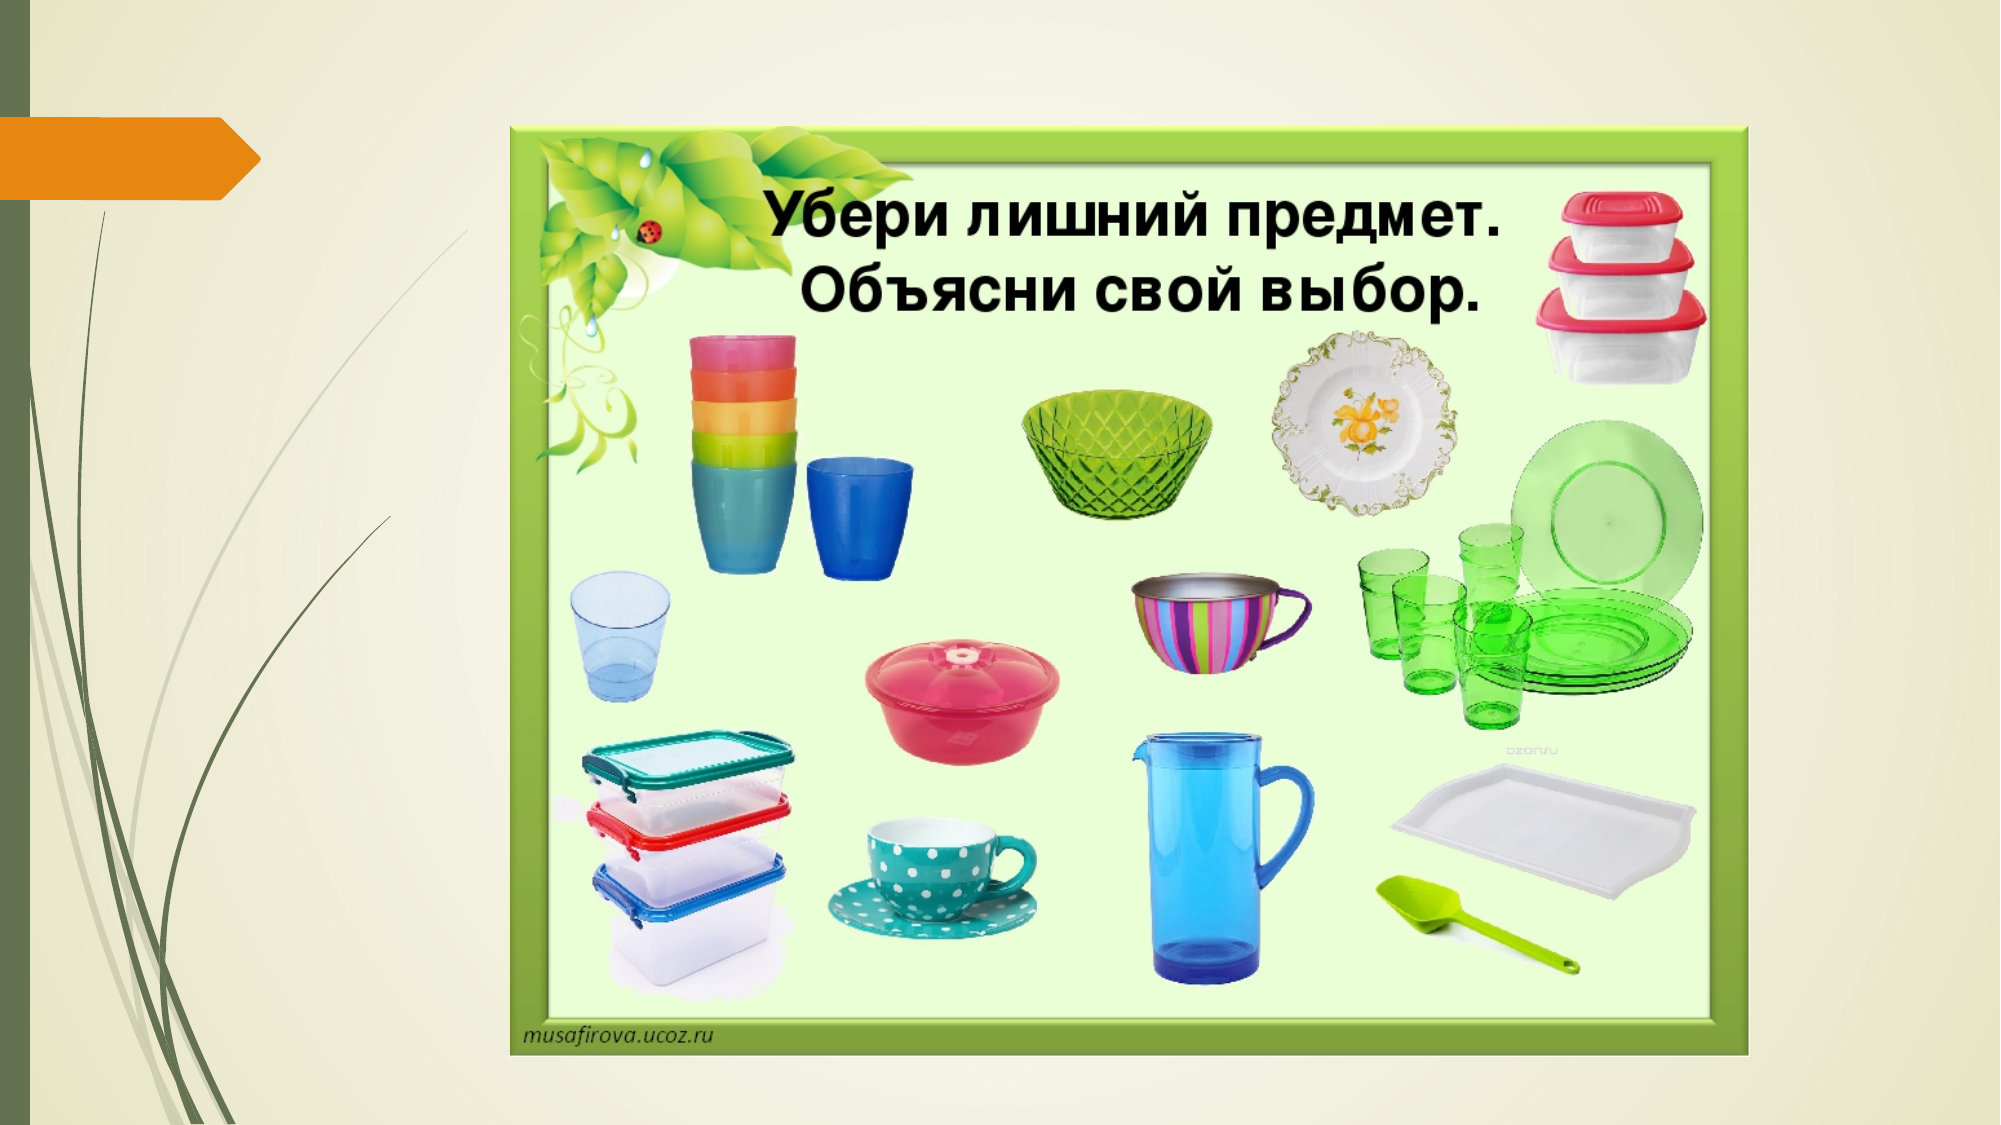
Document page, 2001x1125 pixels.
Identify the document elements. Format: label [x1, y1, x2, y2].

picture [510, 126, 1751, 1057]
